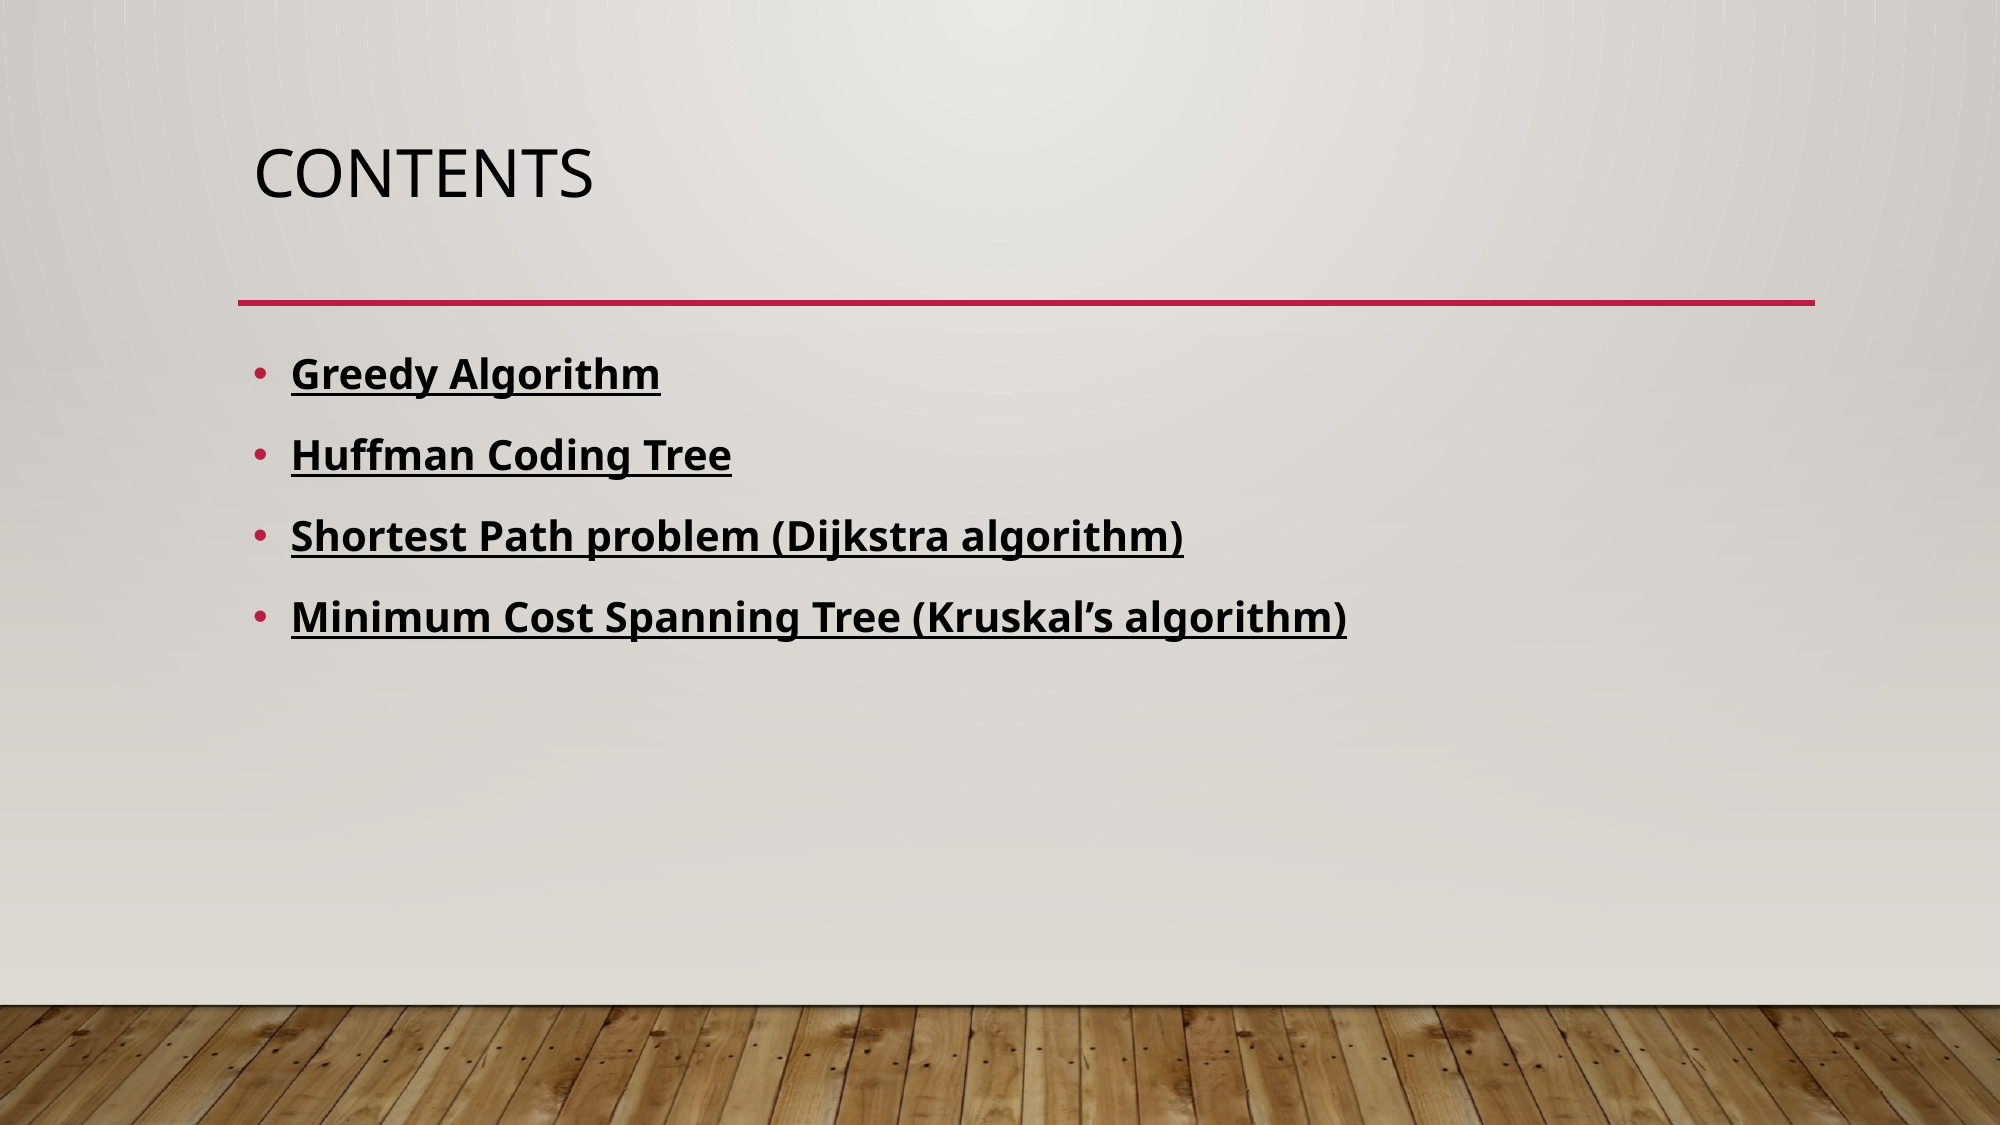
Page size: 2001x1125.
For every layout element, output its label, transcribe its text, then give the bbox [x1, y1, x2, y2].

title Contents [238, 131, 1814, 305]
list Greedy Algorithm Huffman Coding Tree Shortest Path problem (Dijkstra algorithm) Minimum Cost Spanning Tree (Kruskal’s algorithm) [238, 330, 1814, 897]
picture [0, 1005, 2000, 1125]
